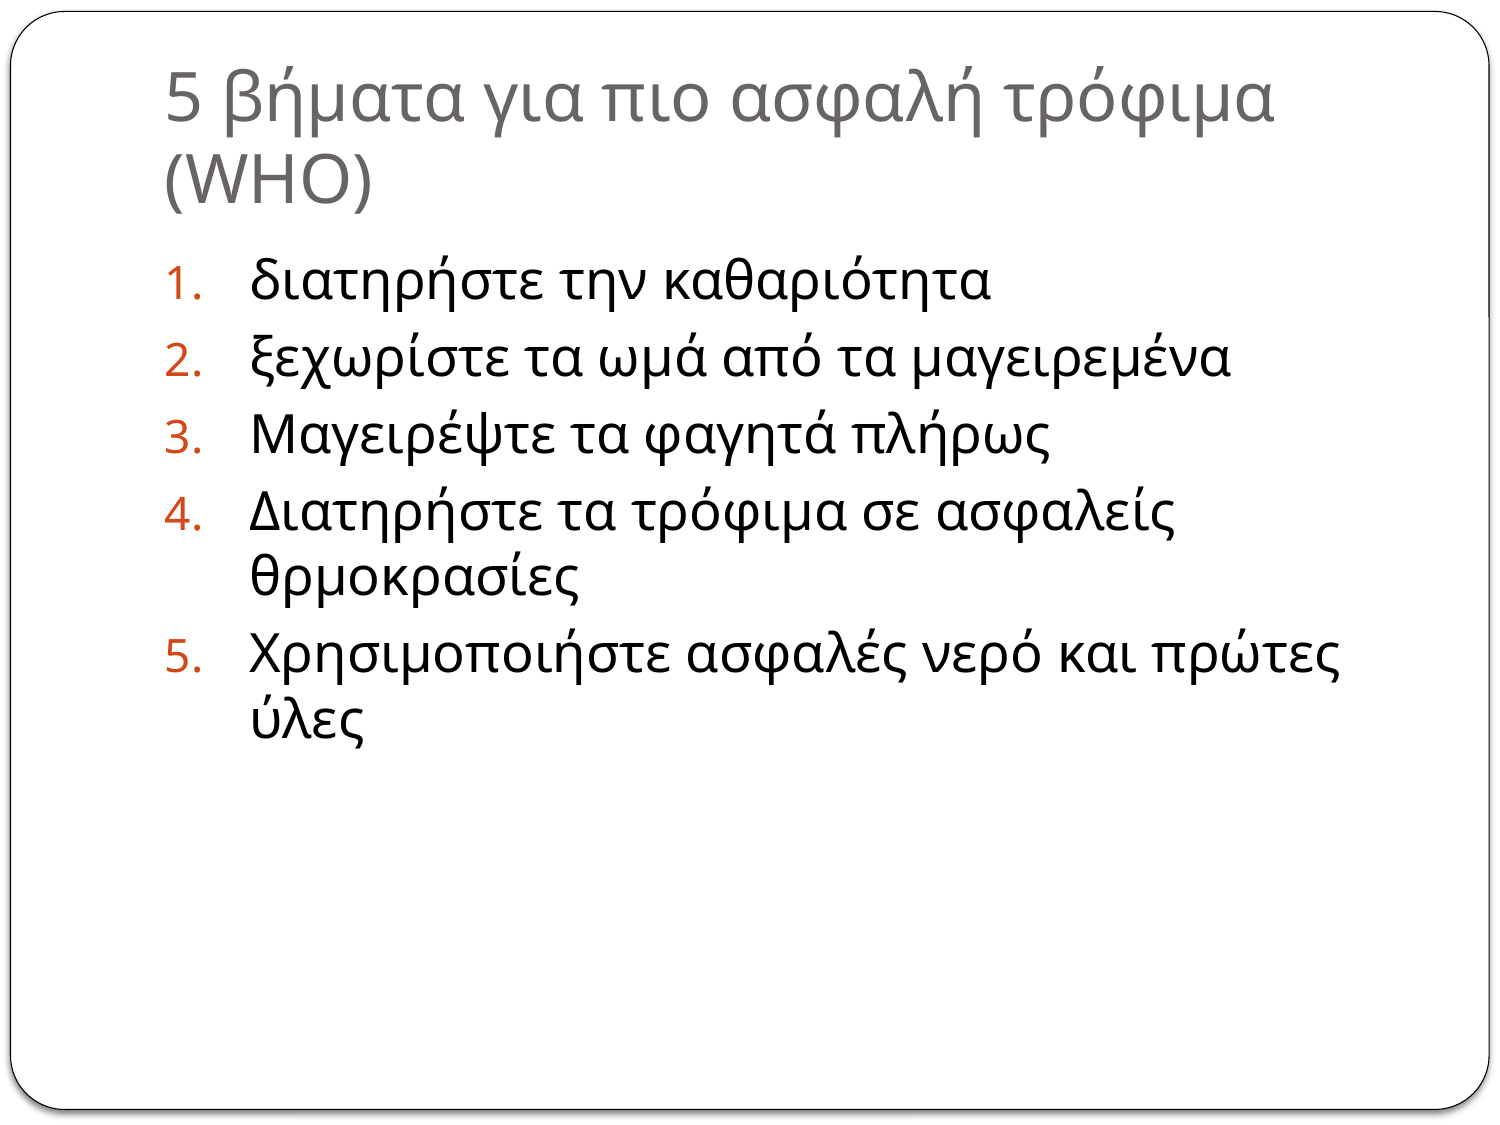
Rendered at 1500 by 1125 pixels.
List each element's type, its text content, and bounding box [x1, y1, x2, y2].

title 5 βήματα για πιο ασφαλή τρόφιμα (WHO) [150, 45, 1425, 233]
list διατηρήστε την καθαριότητα ξεχωρίστε τα ωμά από τα μαγειρεμένα Μαγειρέψτε τα φαγητά πλήρως Διατηρήστε τα τρόφιμα σε ασφαλείς θρμοκρασίες Χρησιμοποιήστε ασφαλές νερό και πρώτες ύλες [150, 237, 1425, 988]
